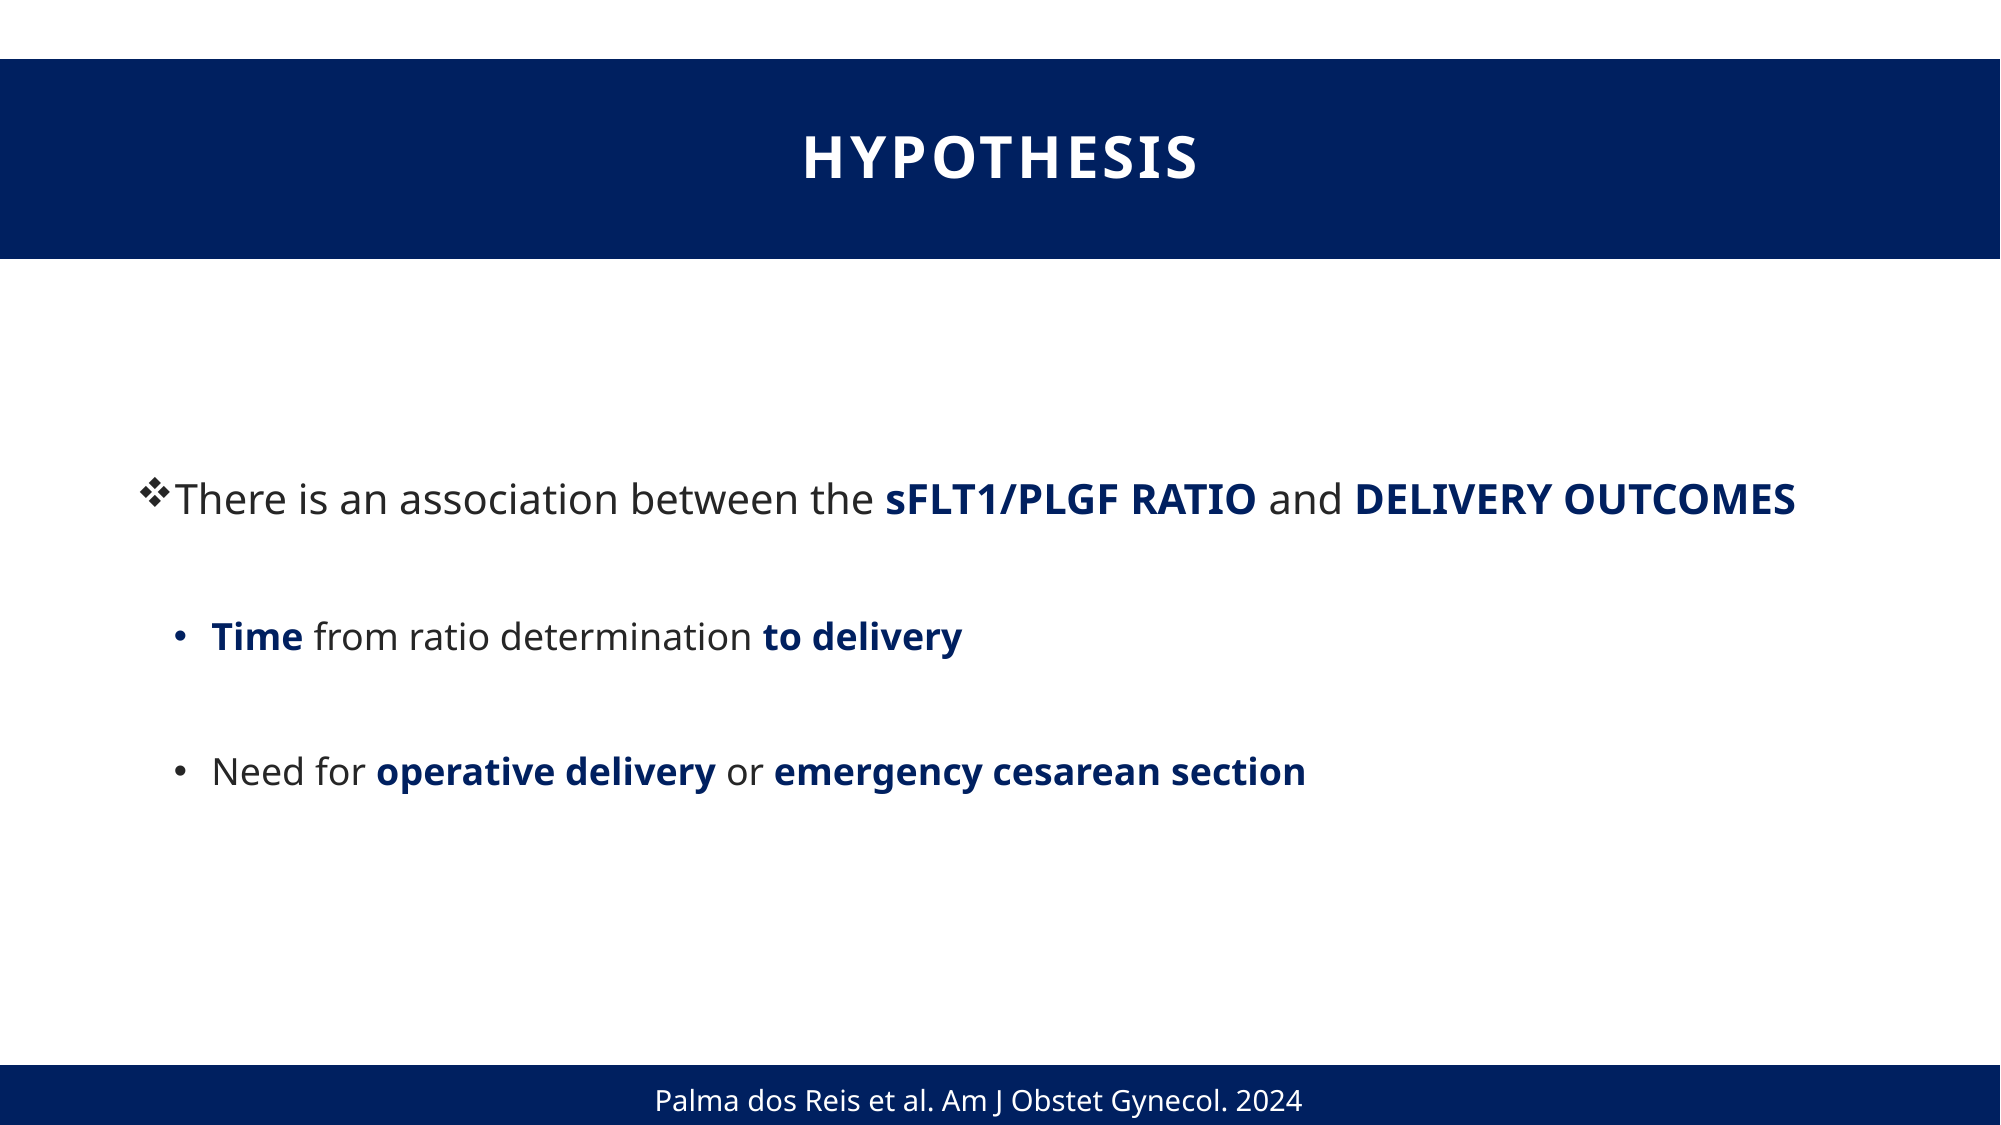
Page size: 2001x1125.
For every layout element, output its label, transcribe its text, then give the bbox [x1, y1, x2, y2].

text_box [0, 1064, 2000, 1125]
text_box hypothesis [0, 61, 2000, 257]
text_box Palma dos Reis et al. Am J Obstet Gynecol. 2024 [639, 1074, 1448, 1125]
list There is an association between the sFLT1/PLGF RATIO and DELIVERY OUTCOMES Time from ratio determination to delivery Need for operative delivery or emergency cesarean section [121, 257, 1816, 910]
